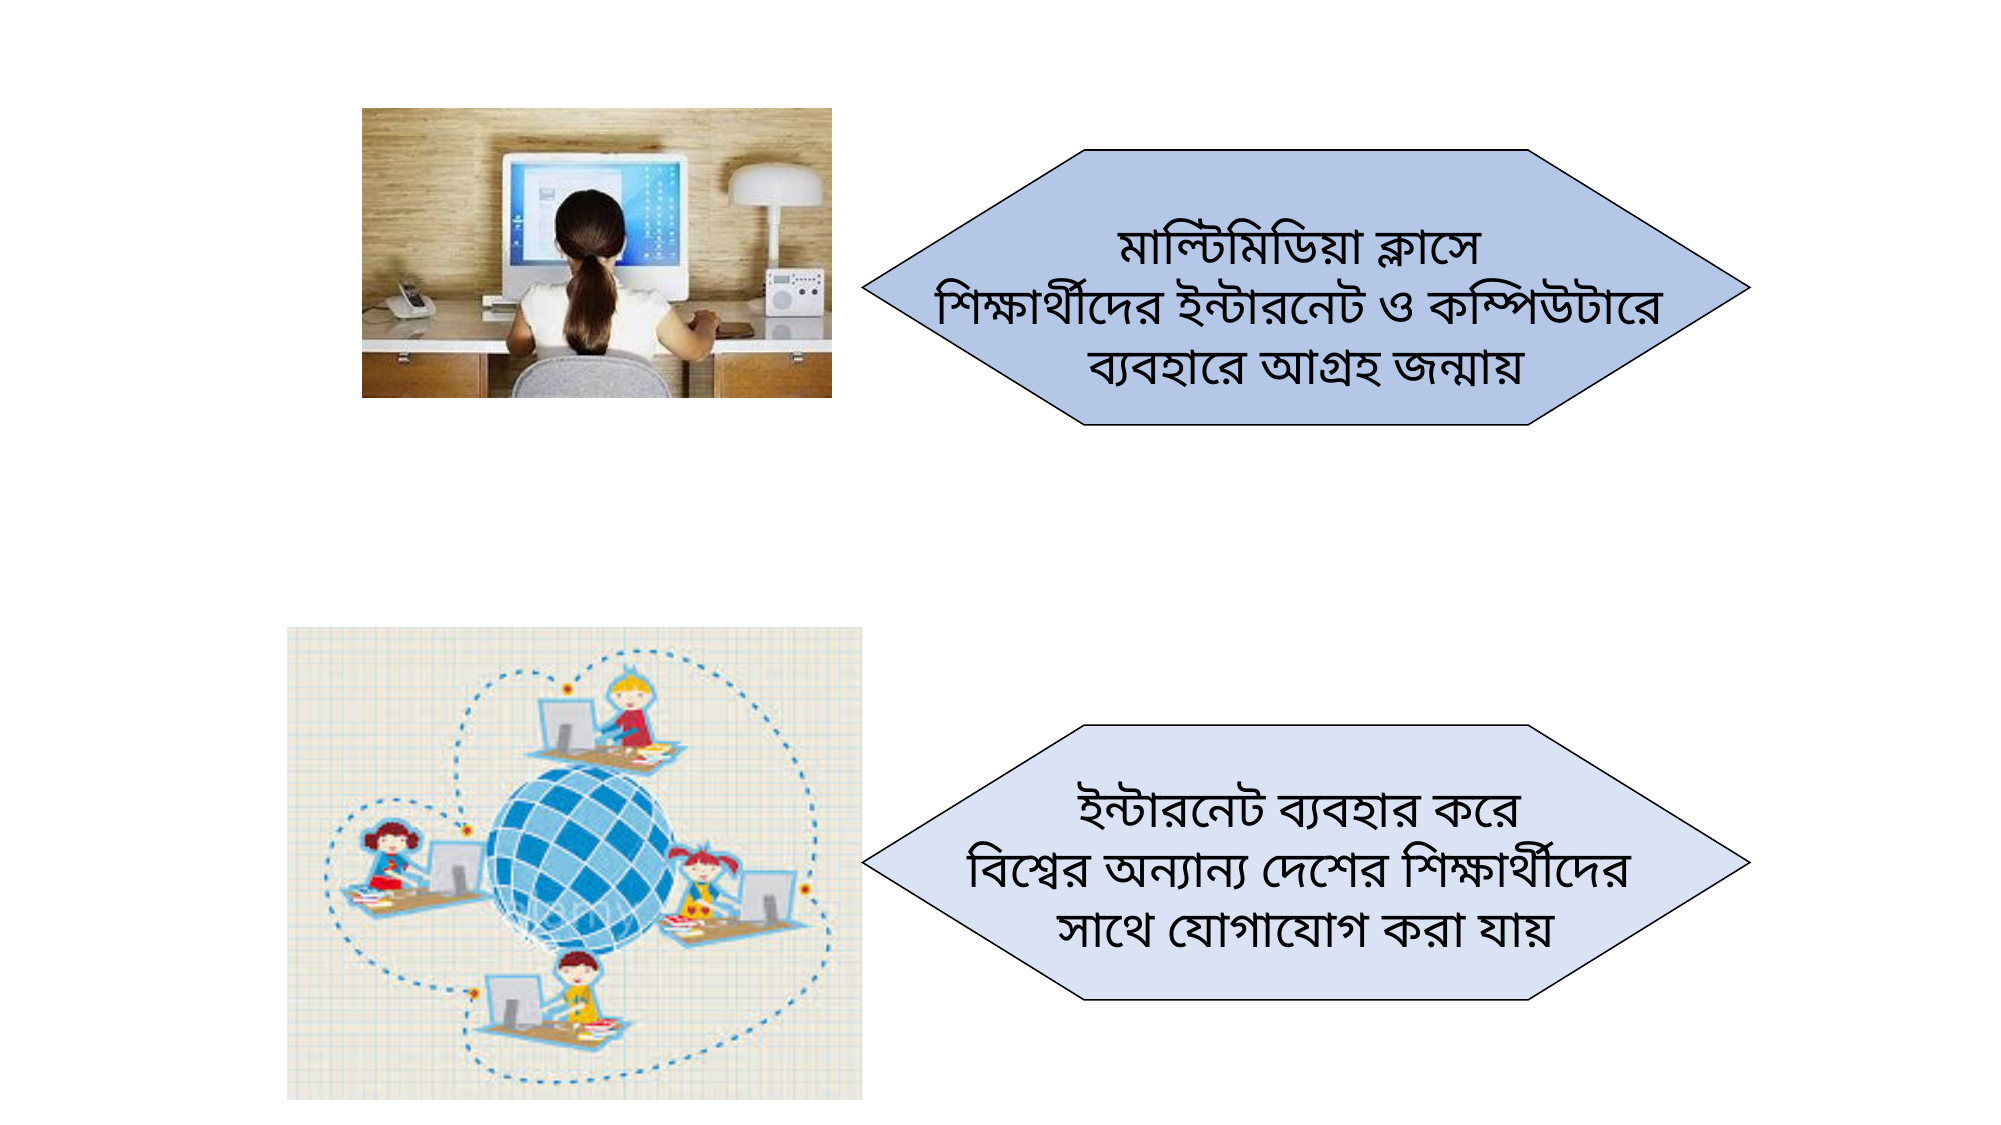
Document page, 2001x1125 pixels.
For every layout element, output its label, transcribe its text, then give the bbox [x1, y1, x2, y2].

picture [287, 627, 863, 1100]
picture [362, 108, 832, 399]
text_box ইন্টারনেট ব্যবহার করে বিশ্বের অন্যান্য দেশের শিক্ষার্থীদের সাথে যোগাযোগ করা যায় [863, 725, 1750, 1000]
text_box মাল্টিমিডিয়া ক্লাসে শিক্ষার্থীদের ইন্টারনেট ও কম্পিউটারে ব্যবহারে আগ্রহ জন্মায় [862, 149, 1750, 425]
